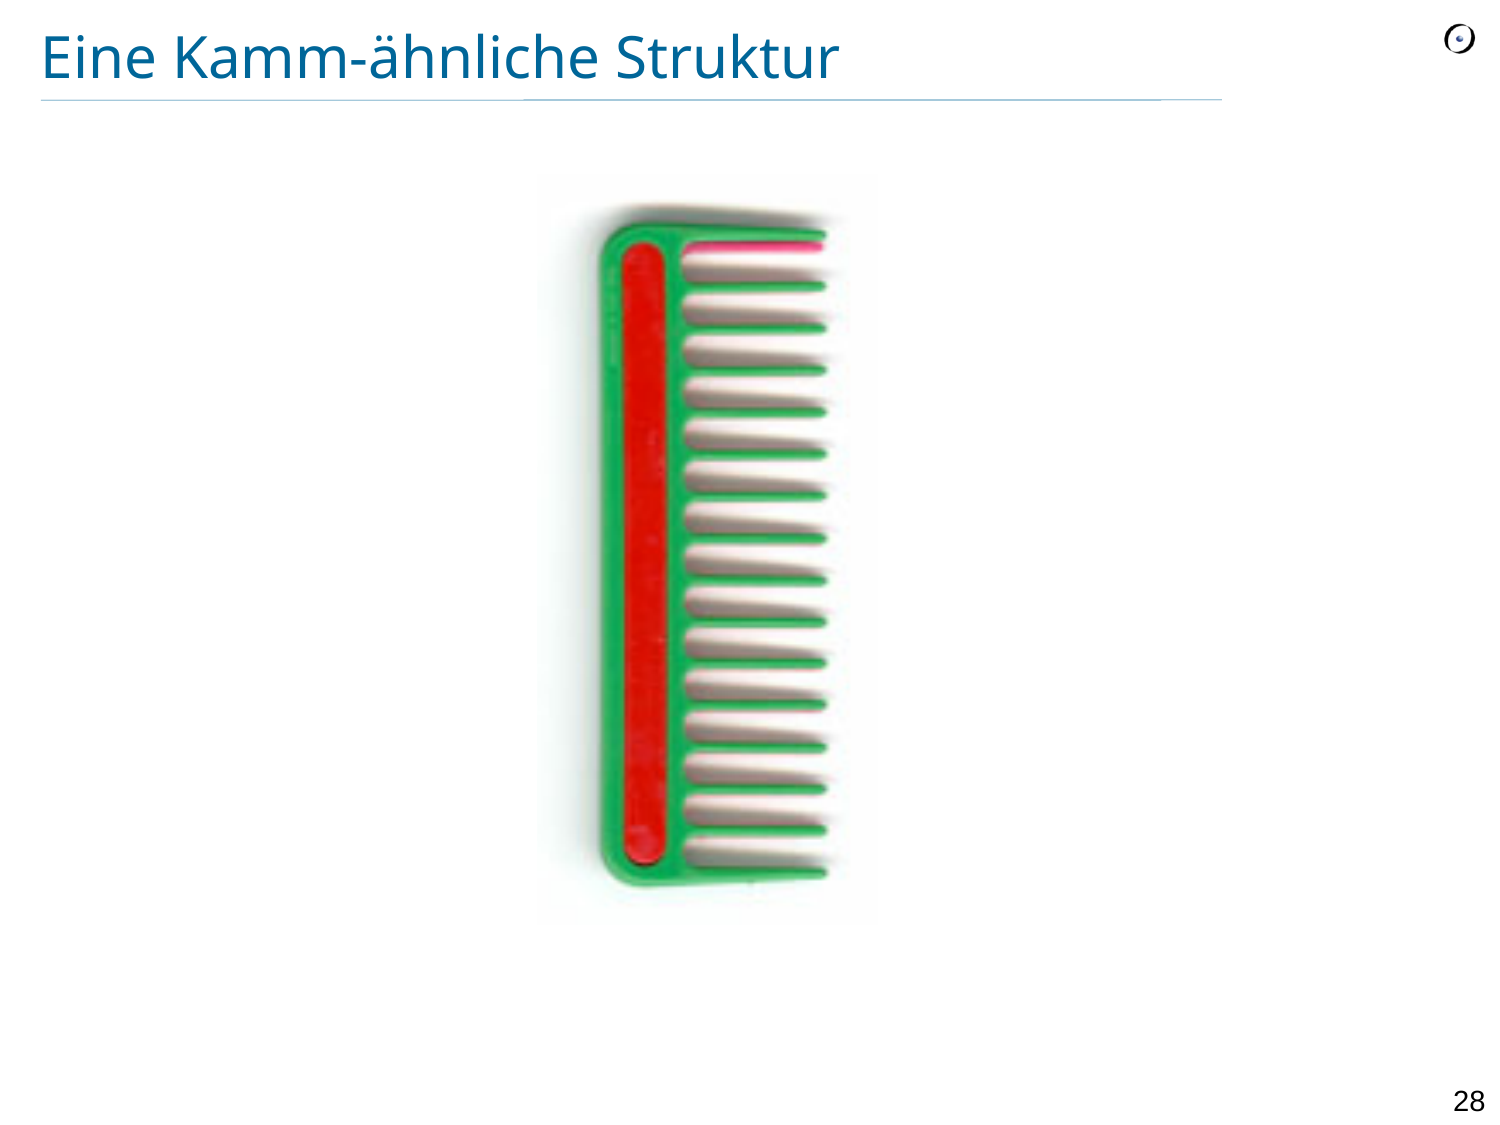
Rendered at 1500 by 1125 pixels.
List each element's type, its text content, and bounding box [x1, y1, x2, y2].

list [537, 174, 878, 926]
title Eine Kamm-ähnliche Struktur [40, 18, 1344, 91]
picture [1443, 20, 1476, 55]
